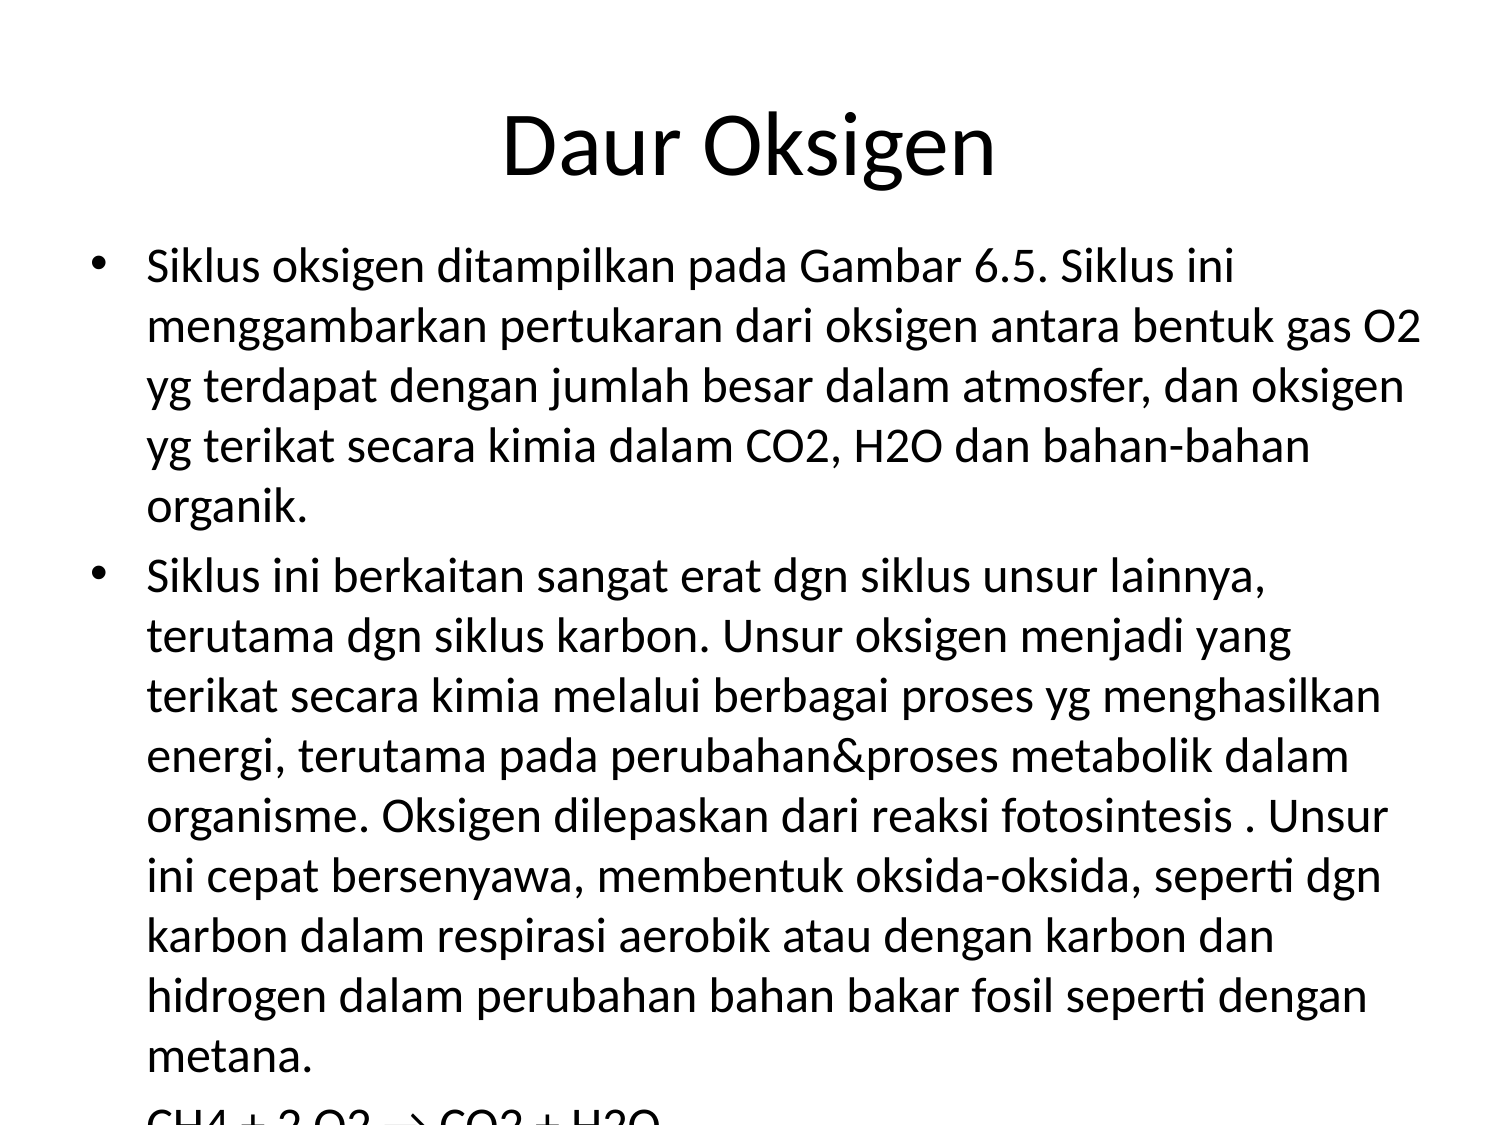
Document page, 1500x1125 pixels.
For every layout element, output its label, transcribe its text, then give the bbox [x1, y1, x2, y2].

list Siklus oksigen ditampilkan pada Gambar 6.5. Siklus ini menggambarkan pertukaran dari oksigen antara bentuk gas O2 yg terdapat dengan jumlah besar dalam atmosfer, dan oksigen yg terikat secara kimia dalam CO2, H2O dan bahan-bahan organik. Siklus ini berkaitan sangat erat dgn siklus unsur lainnya, terutama dgn siklus karbon. Unsur oksigen menjadi yang terikat secara kimia melalui berbagai proses yg menghasilkan energi, terutama pada perubahan&proses metabolik dalam organisme. Oksigen dilepaskan dari reaksi fotosintesis . Unsur ini cepat bersenyawa, membentuk oksida-oksida, seperti dgn karbon dalam respirasi aerobik atau dengan karbon dan hidrogen dalam perubahan bahan bakar fosil seperti dengan metana. CH4 + 2 O2 → CO2 + H2O [75, 224, 1450, 1100]
title Daur Oksigen [75, 45, 1425, 224]
